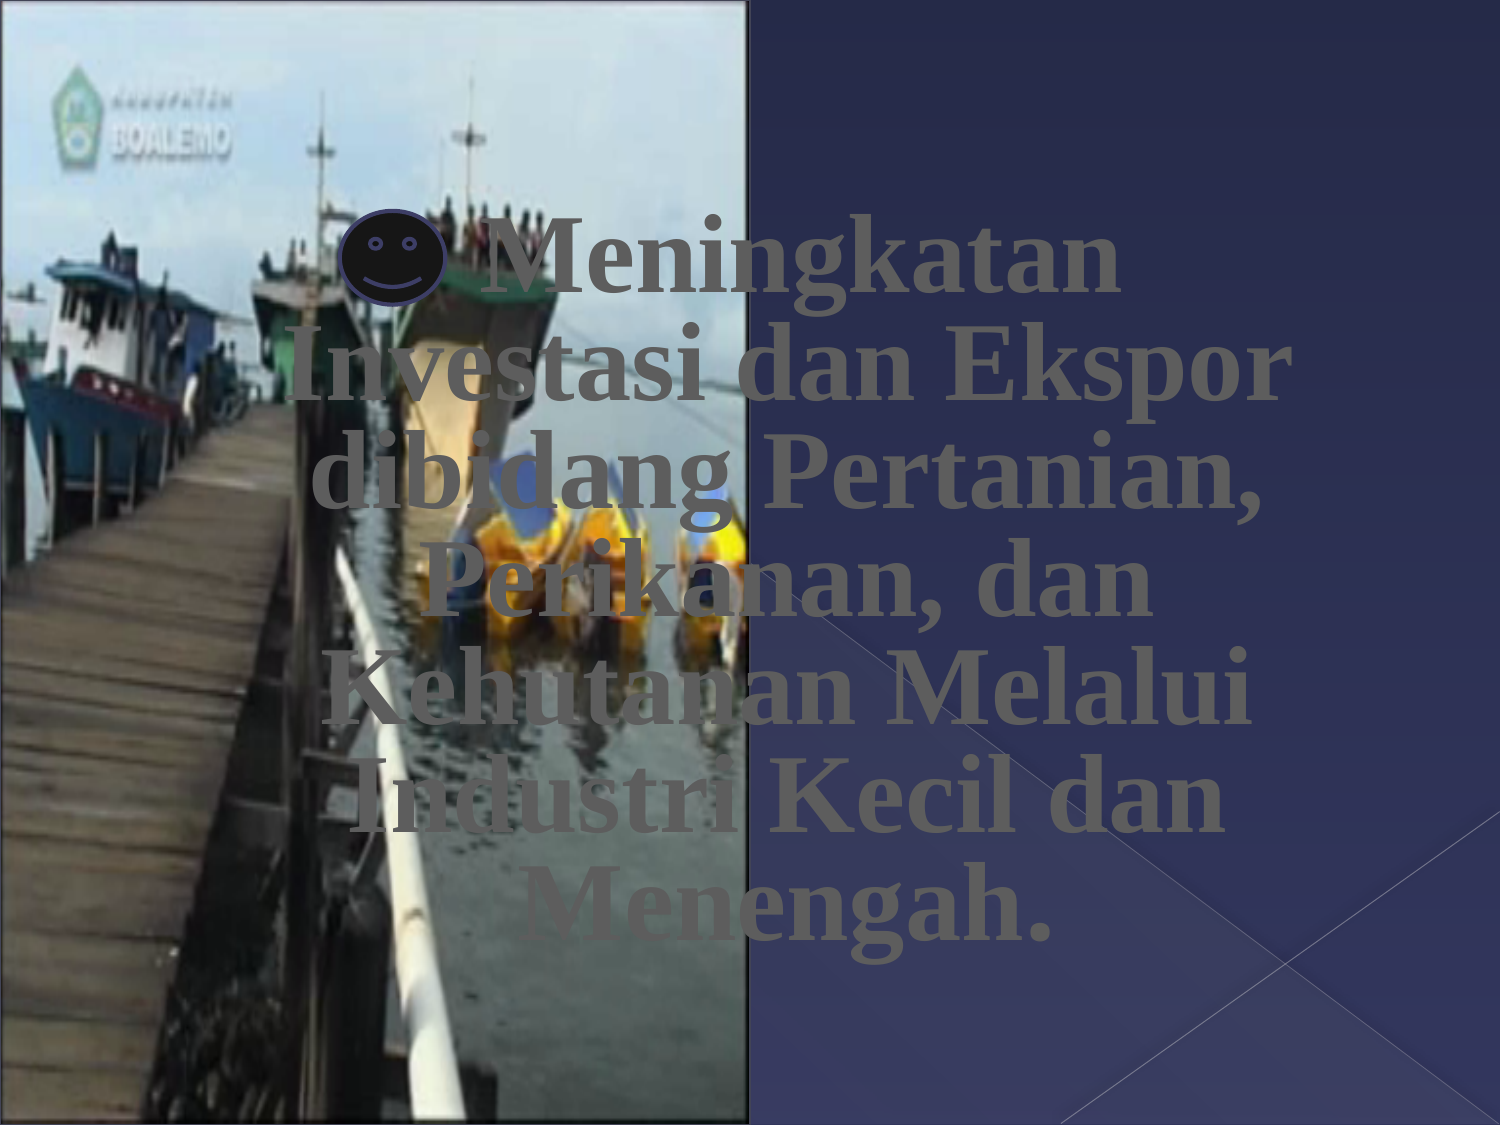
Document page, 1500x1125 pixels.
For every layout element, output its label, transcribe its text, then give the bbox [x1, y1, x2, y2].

text_box Meningkatan Investasi dan Ekspor dibidang Pertanian, Perikanan, dan Kehutanan Melalui Industri Kecil dan Menengah. [152, 199, 1360, 970]
text_box [0, 0, 750, 1125]
text_box [337, 208, 448, 307]
